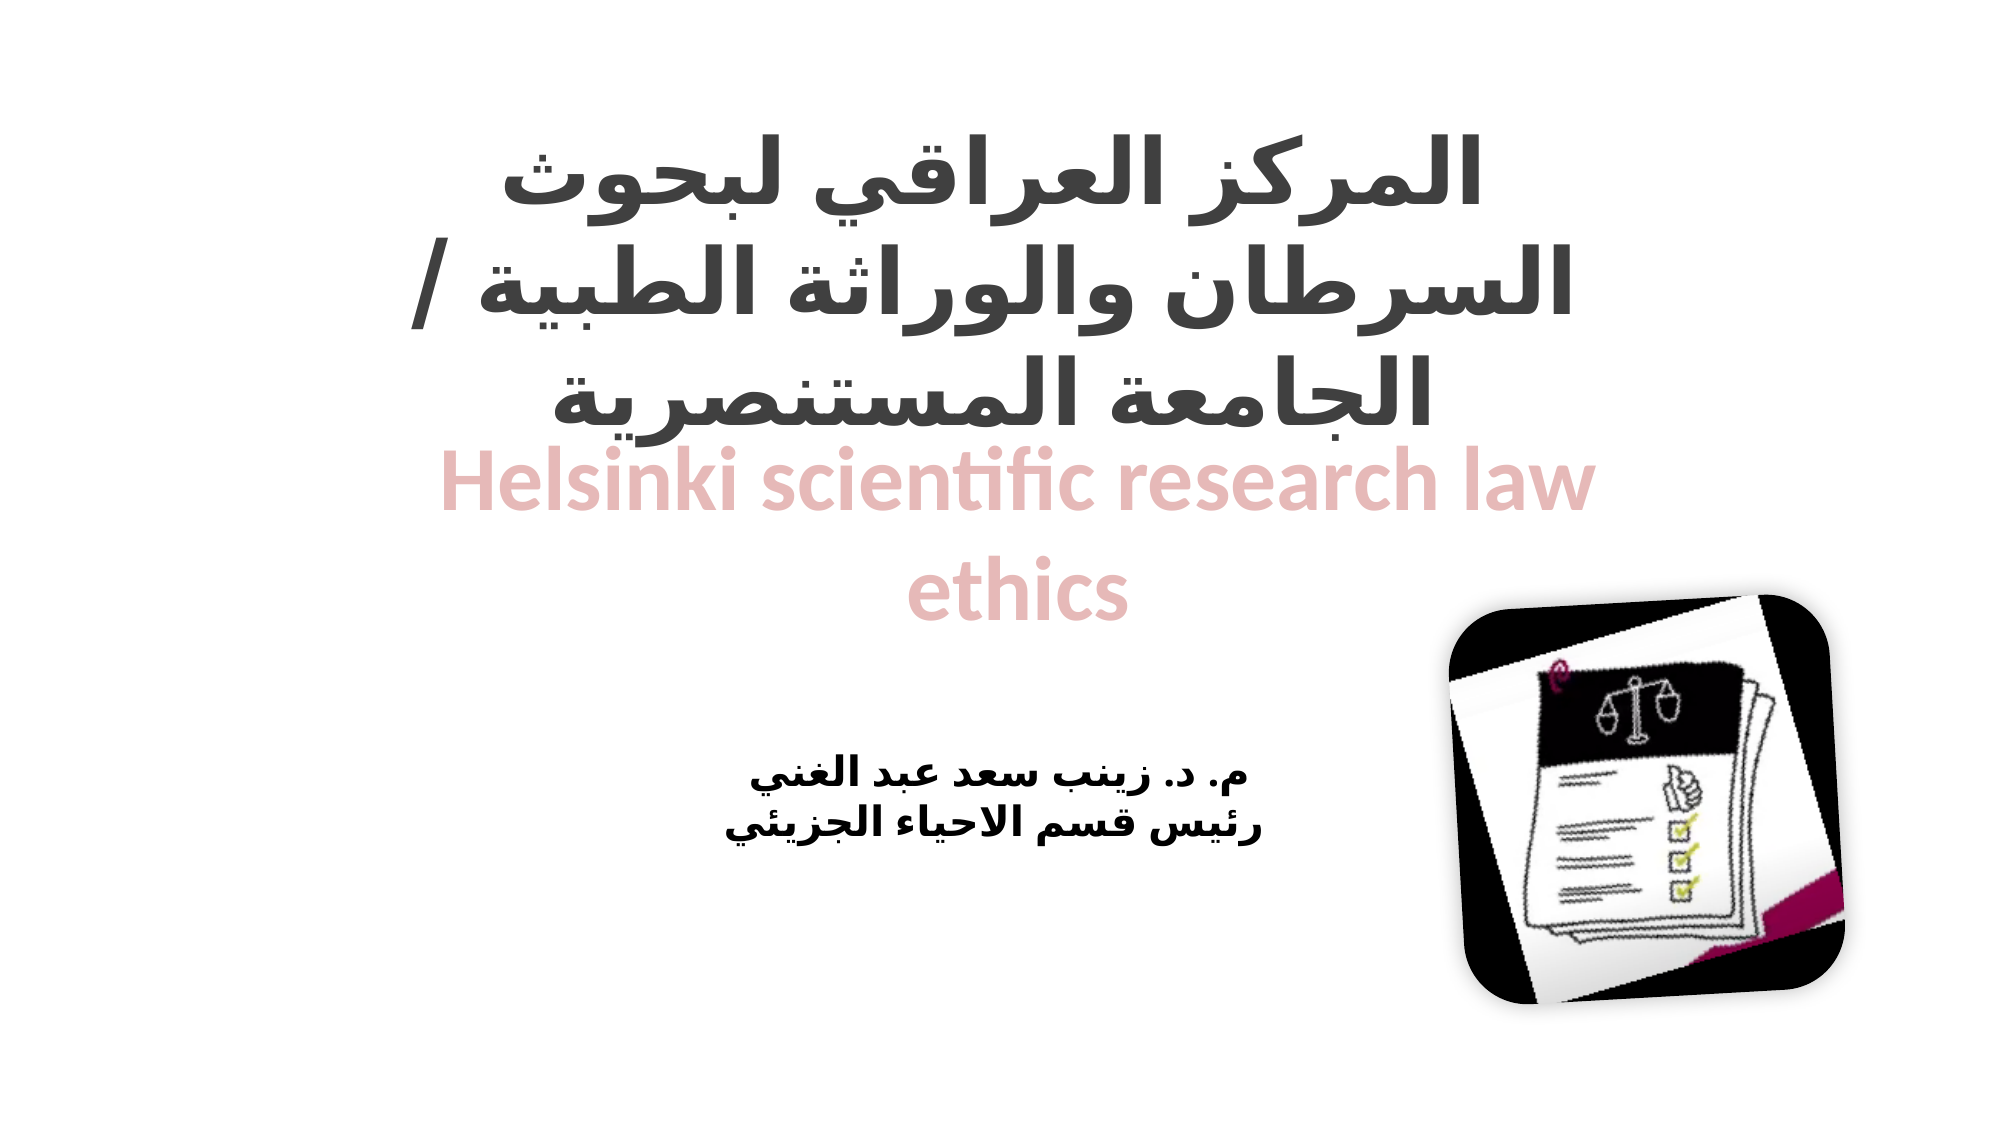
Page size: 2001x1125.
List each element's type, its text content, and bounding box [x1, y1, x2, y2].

text_box المركز العراقي لبحوث السرطان والوراثة الطبية / الجامعة المستنصرية [387, 106, 1600, 451]
text_box Helsinki scientific research law ethics [412, 411, 1625, 646]
picture [1450, 597, 1845, 1002]
text_box م. د. زينب سعد عبد الغني رئيس قسم الاحياء الجزيئي [593, 737, 1394, 903]
